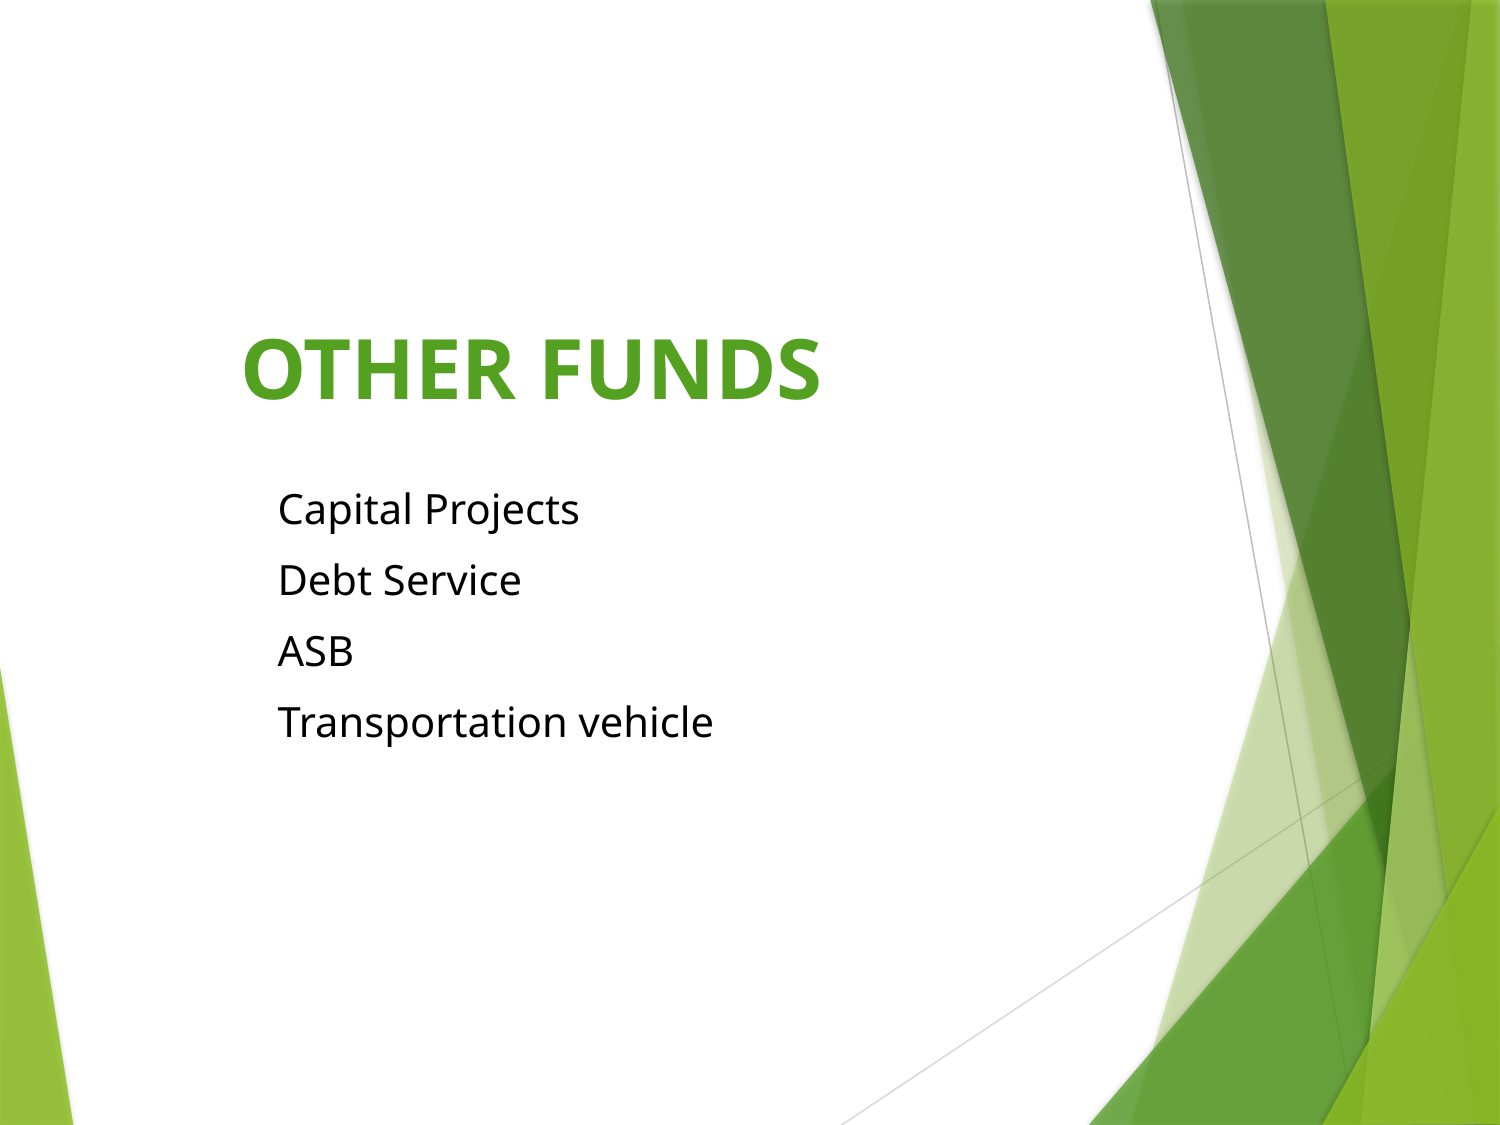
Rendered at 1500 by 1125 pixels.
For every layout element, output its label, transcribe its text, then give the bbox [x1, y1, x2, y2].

list Capital Projects Debt Service ASB Transportation vehicle [262, 474, 1388, 825]
title OTHER FUNDS [225, 200, 1350, 424]
